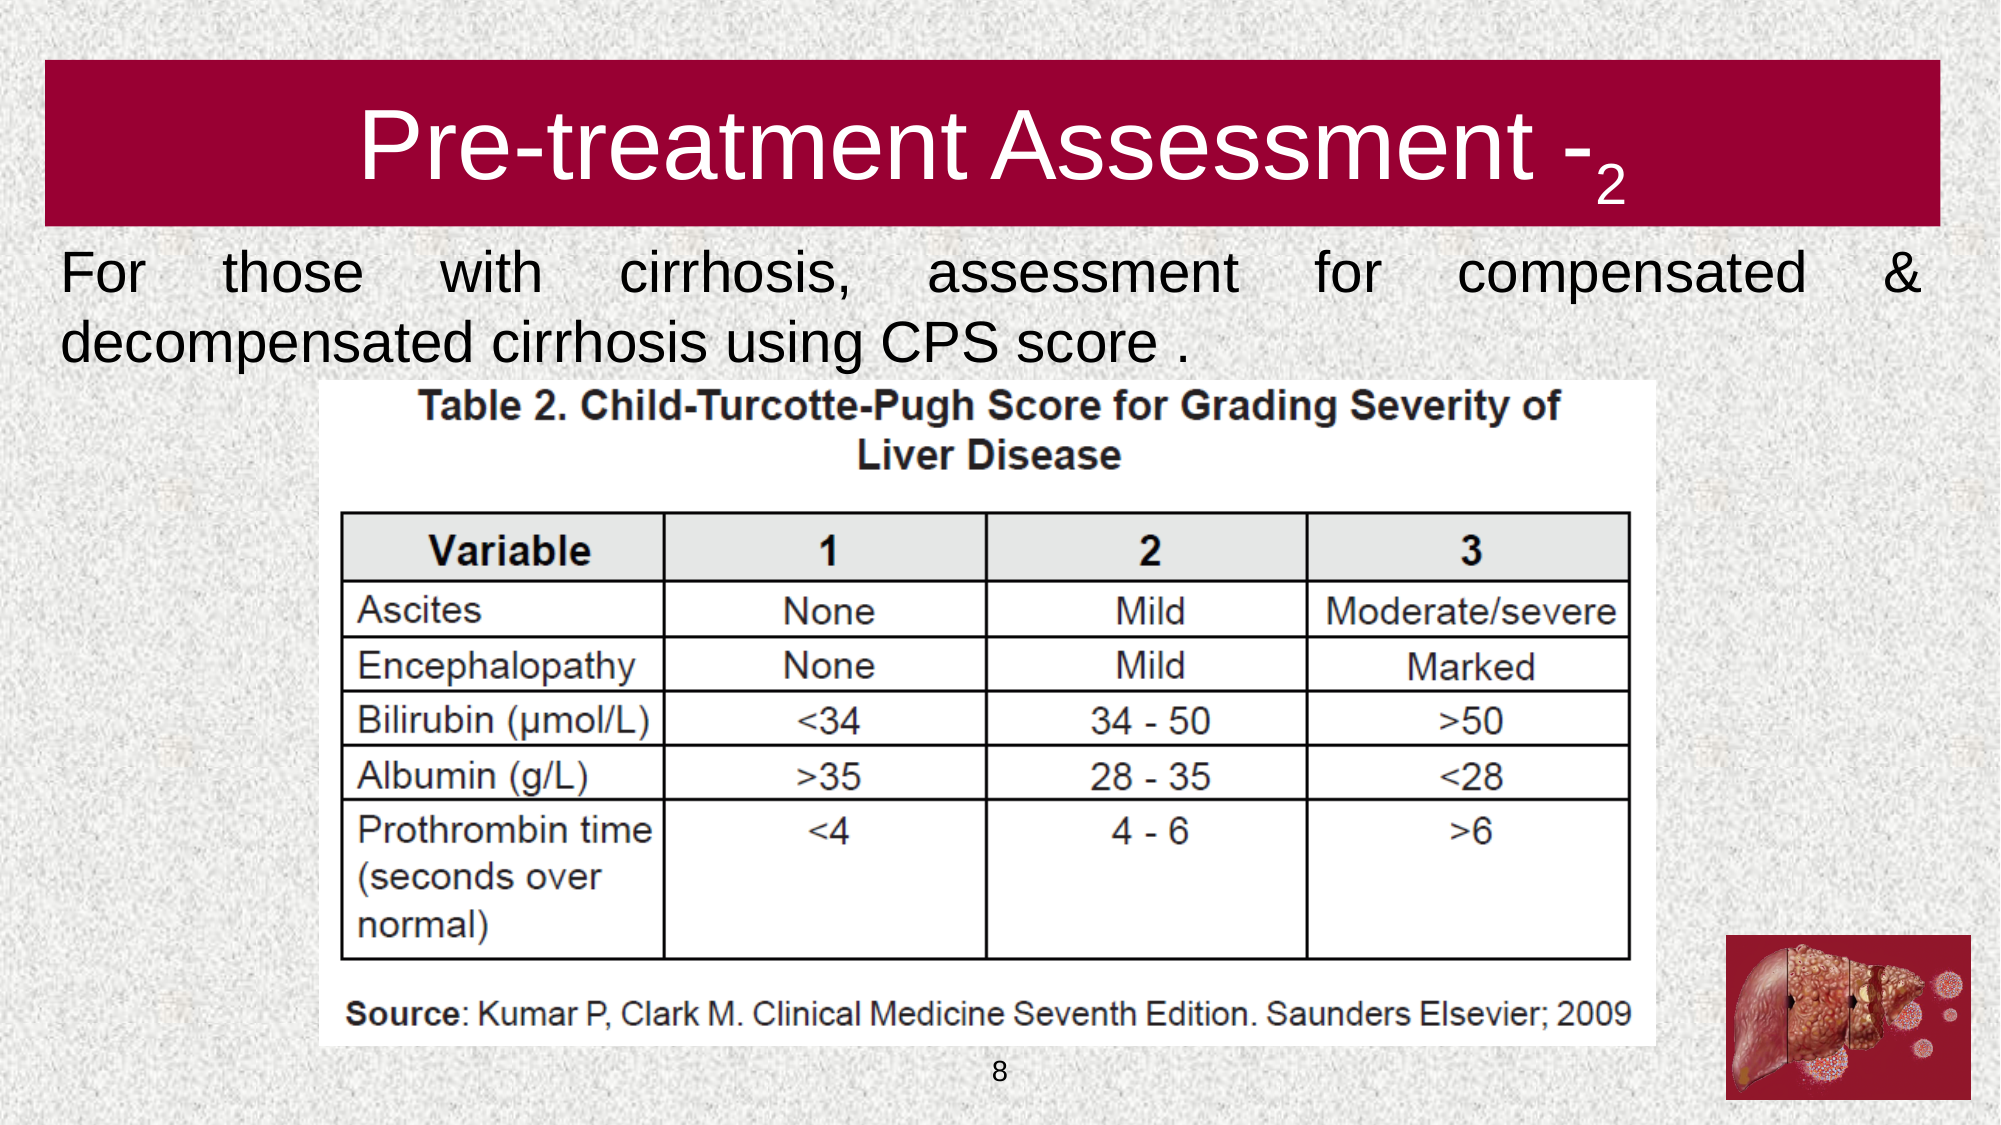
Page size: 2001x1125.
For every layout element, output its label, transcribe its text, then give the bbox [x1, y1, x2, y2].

text_box Pre-treatment Assessment -2 [45, 59, 1941, 227]
slide_number 8 [766, 1055, 1234, 1100]
text_box For those with cirrhosis, assessment for compensated & decompensated cirrhosis using CPS score . [45, 227, 1939, 382]
picture [0, 0, 2001, 1125]
